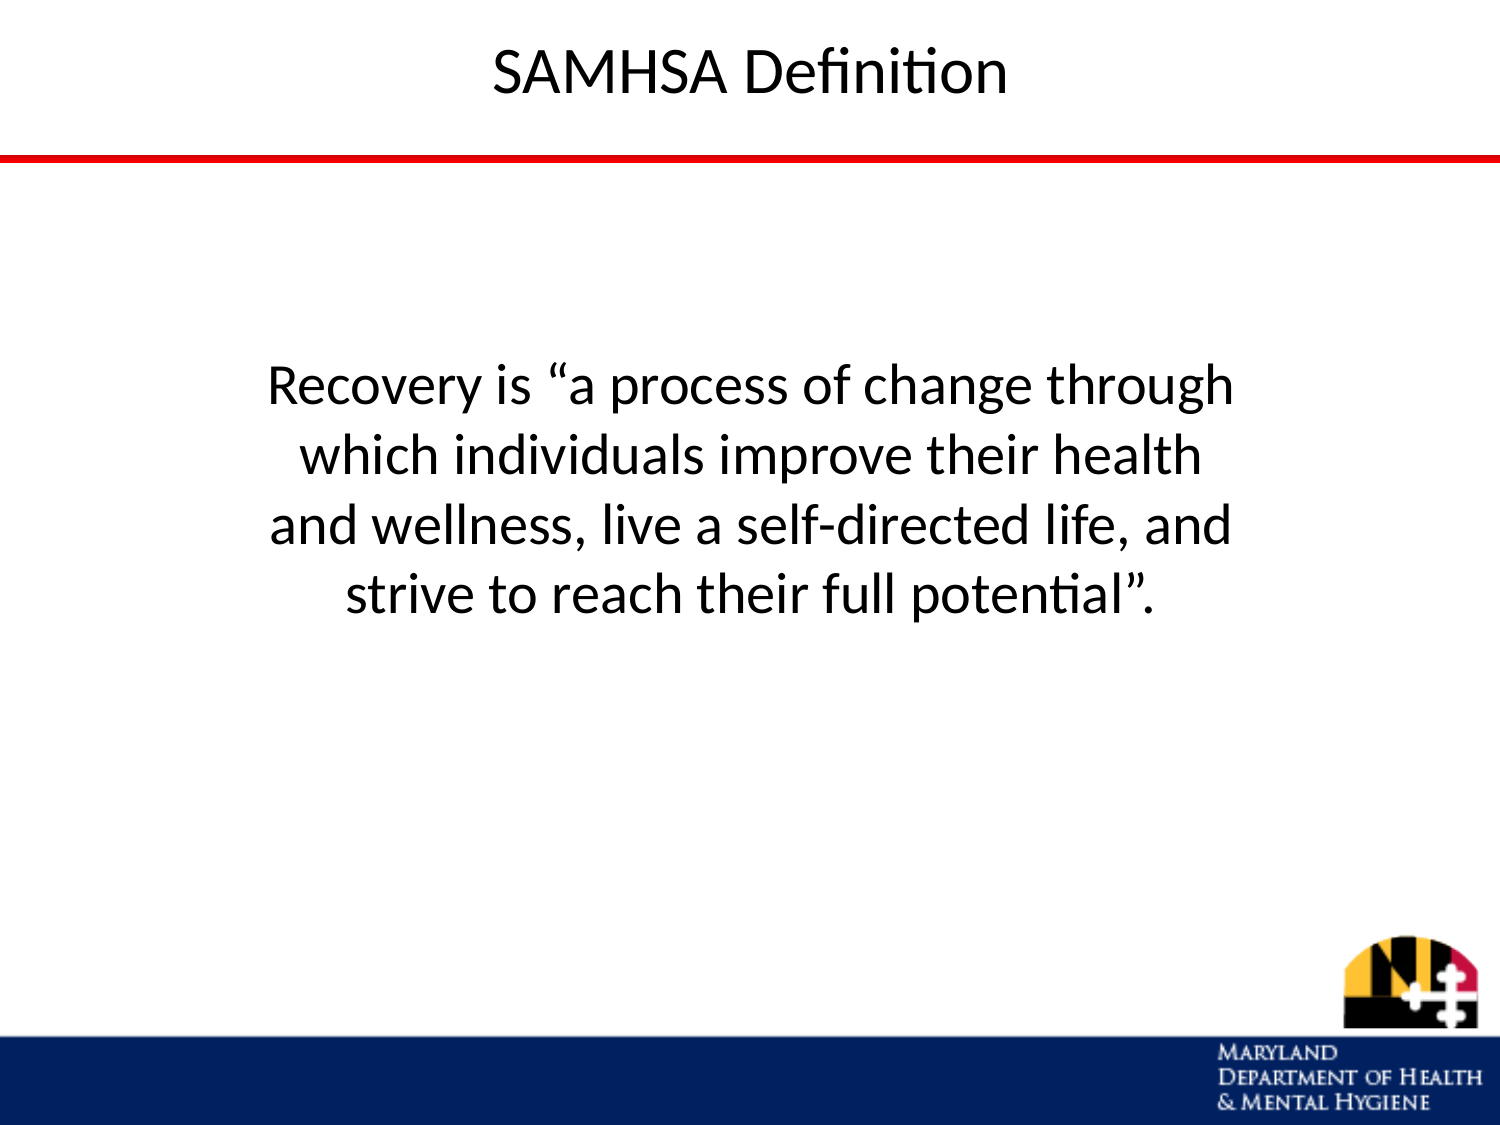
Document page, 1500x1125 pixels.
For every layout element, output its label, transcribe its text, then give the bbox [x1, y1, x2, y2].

title SAMHSA Definition [273, 19, 1230, 141]
picture [0, 163, 1500, 1125]
picture [0, 0, 1500, 155]
subtitle Recovery is “a process of change through which individuals improve their health and wellness, live a self-directed life, and strive to reach their full potential”. [234, 338, 1269, 715]
